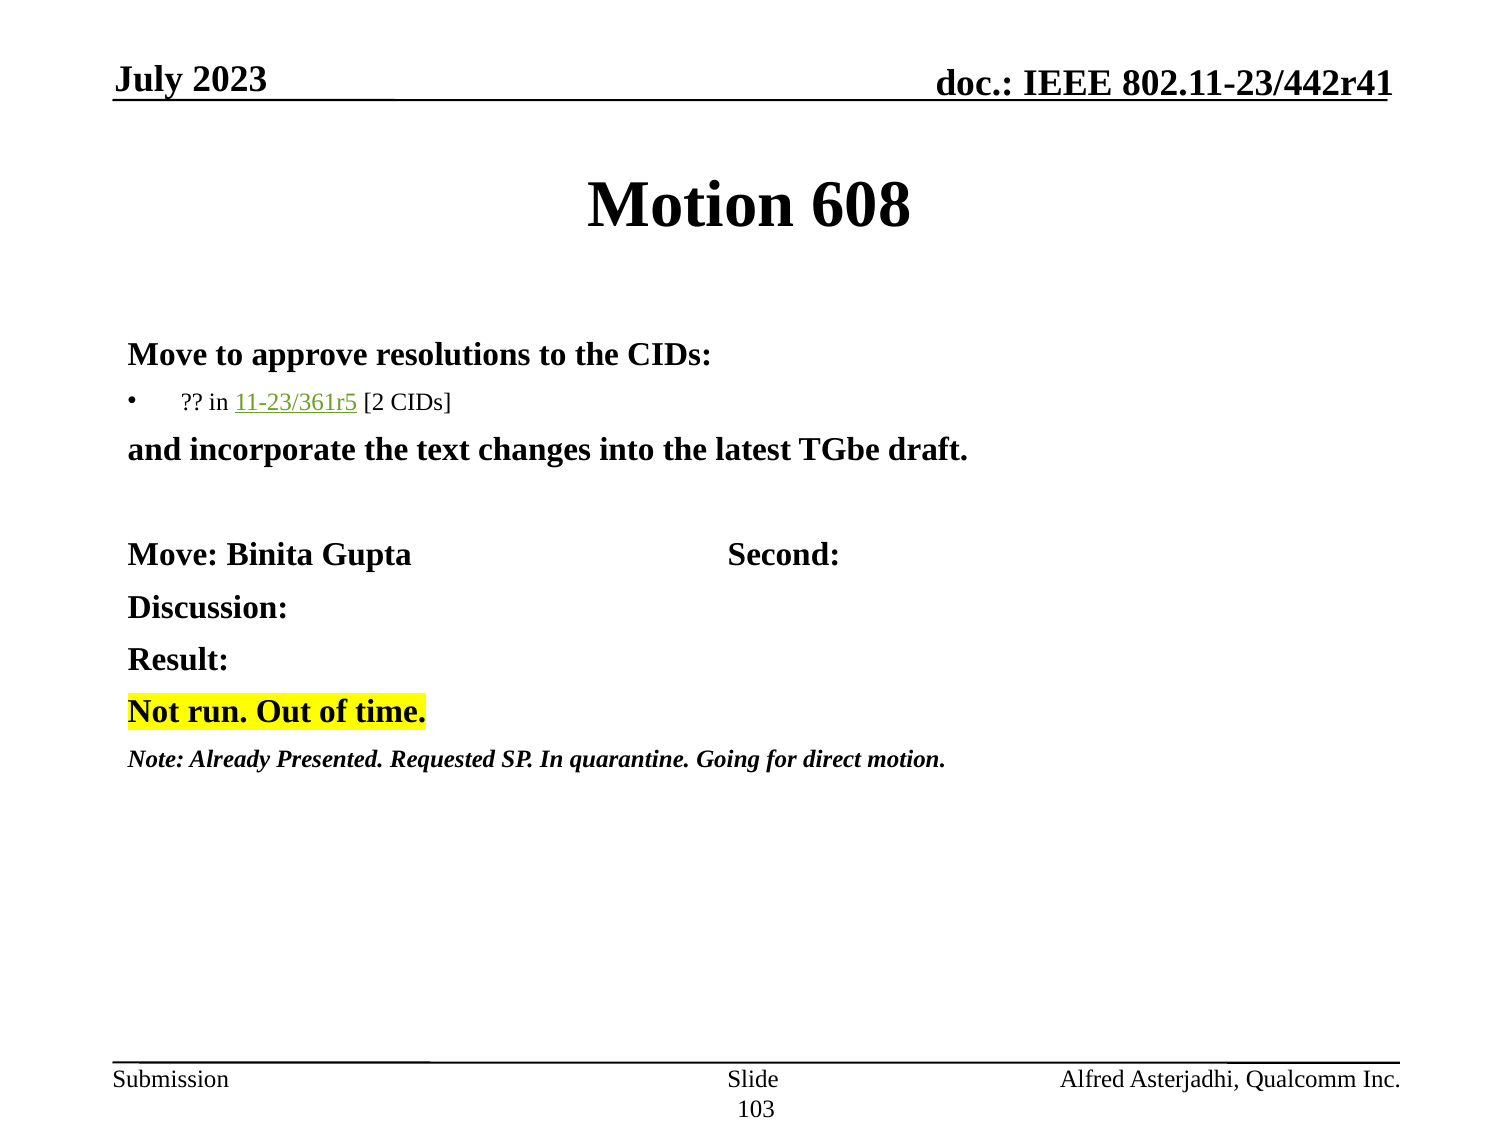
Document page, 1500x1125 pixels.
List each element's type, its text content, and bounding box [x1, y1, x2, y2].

title Motion 608 [112, 112, 1388, 288]
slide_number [114, 54, 423, 100]
footer Alfred Asterjadhi, Qualcomm Inc. [878, 1061, 1402, 1093]
list Move to approve resolutions to the CIDs: ?? in 11-23/361r5 [2 CIDs] and incorporate the text changes into the latest TGbe draft. Move: Binita Gupta Second: Discussion: Result: Not run. Out of time. Note: Already Presented. Requested SP. In quarantine. Going for direct motion. [112, 324, 1388, 1063]
slide_number Slide 103 [712, 1061, 800, 1123]
